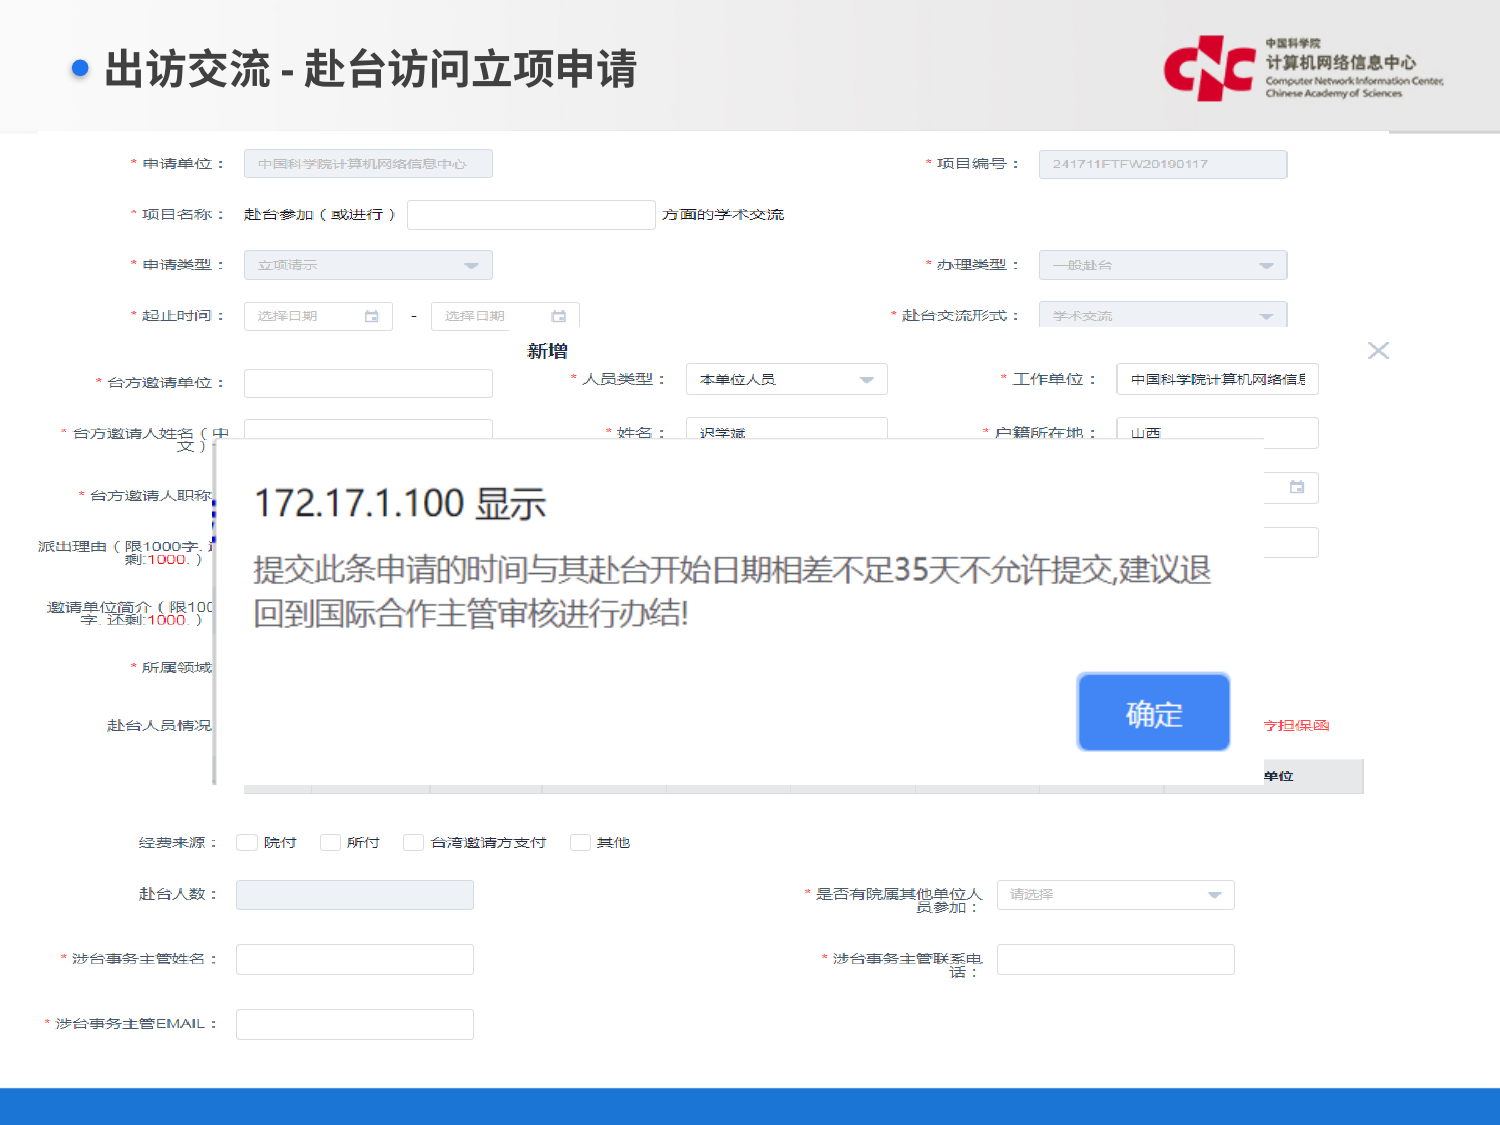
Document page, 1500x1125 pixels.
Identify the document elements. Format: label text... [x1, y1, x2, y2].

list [38, 131, 1389, 797]
title 出访交流-赴台访问立项申请 [88, 17, 1423, 118]
picture [0, 0, 1500, 1125]
